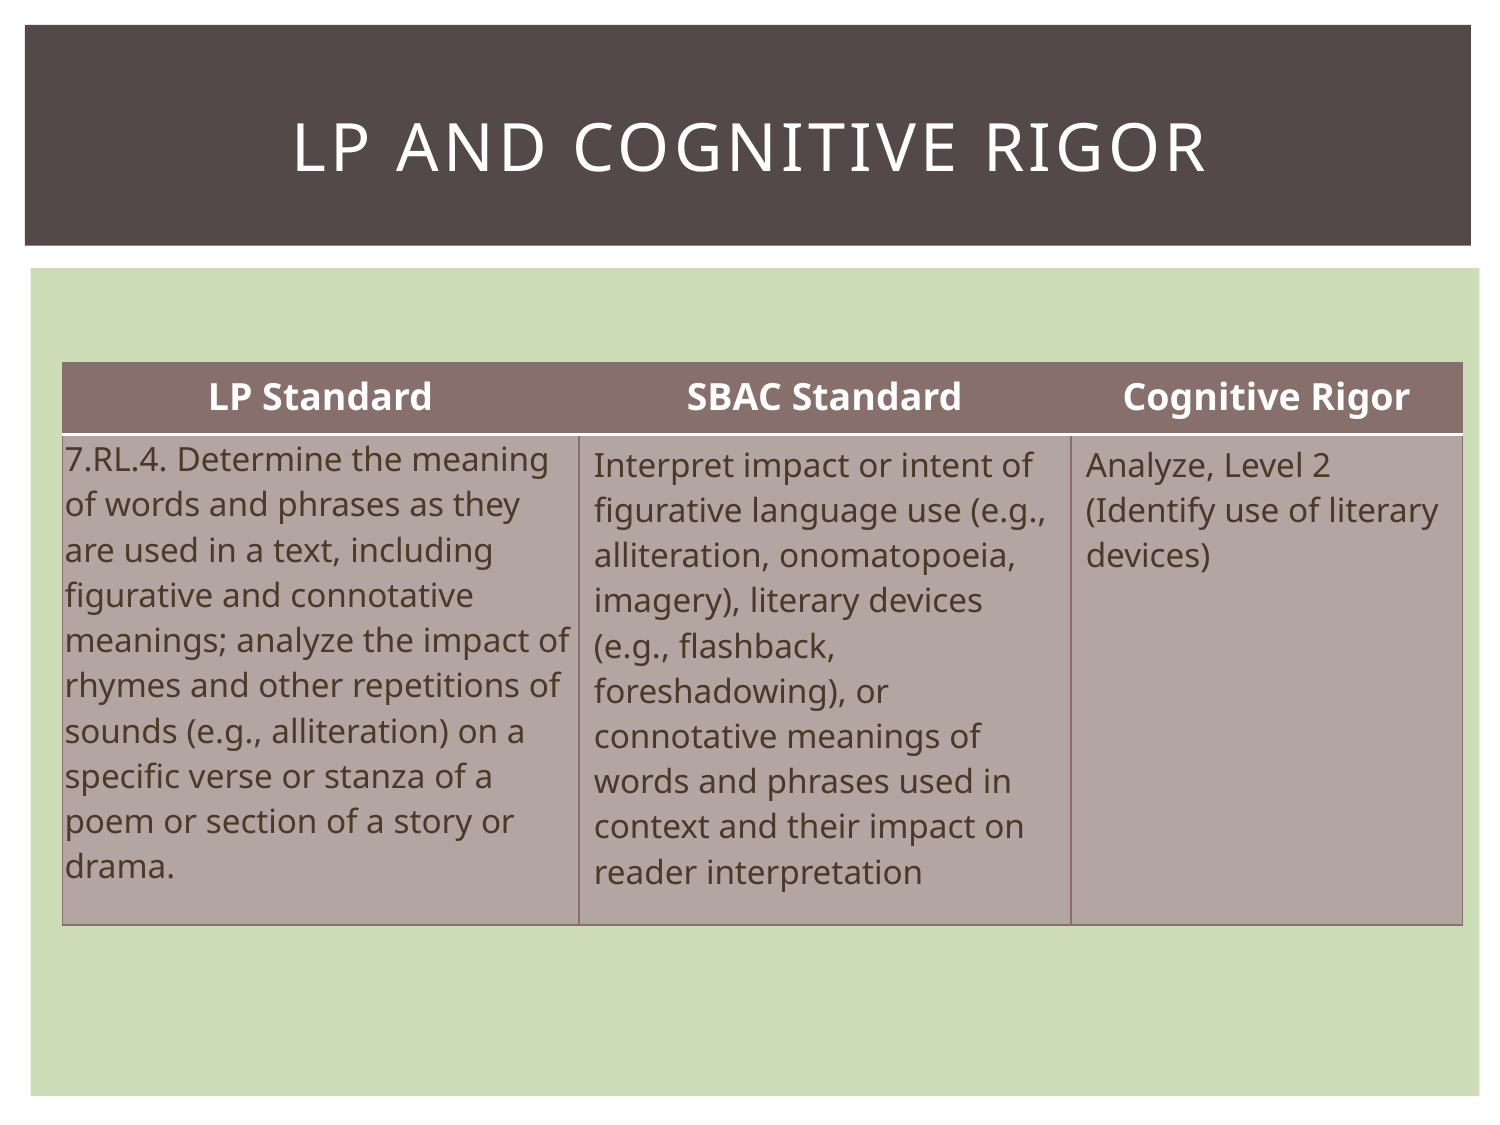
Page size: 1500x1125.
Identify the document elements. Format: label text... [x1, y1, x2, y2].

table_header Cognitive Rigor [1072, 363, 1462, 433]
table_header LP Standard [63, 363, 578, 433]
table_cell Analyze, Level 2 (Identify use of literary devices) [1072, 436, 1462, 924]
table_cell 7.RL.4. Determine the meaning of words and phrases as they are used in a text, including figurative and connotative meanings; analyze the impact of rhymes and other repetitions of sounds (e.g., alliteration) on a specific verse or stanza of a poem or section of a story or drama. [63, 436, 578, 924]
table_cell Interpret impact or intent of figurative language use (e.g., alliteration, onomatopoeia, imagery), literary devices (e.g., flashback, foreshadowing), or connotative meanings of words and phrases used in context and their impact on reader interpretation [580, 436, 1070, 924]
title LP and cognitive rigor [62, 58, 1438, 232]
table_header SBAC Standard [580, 363, 1070, 433]
